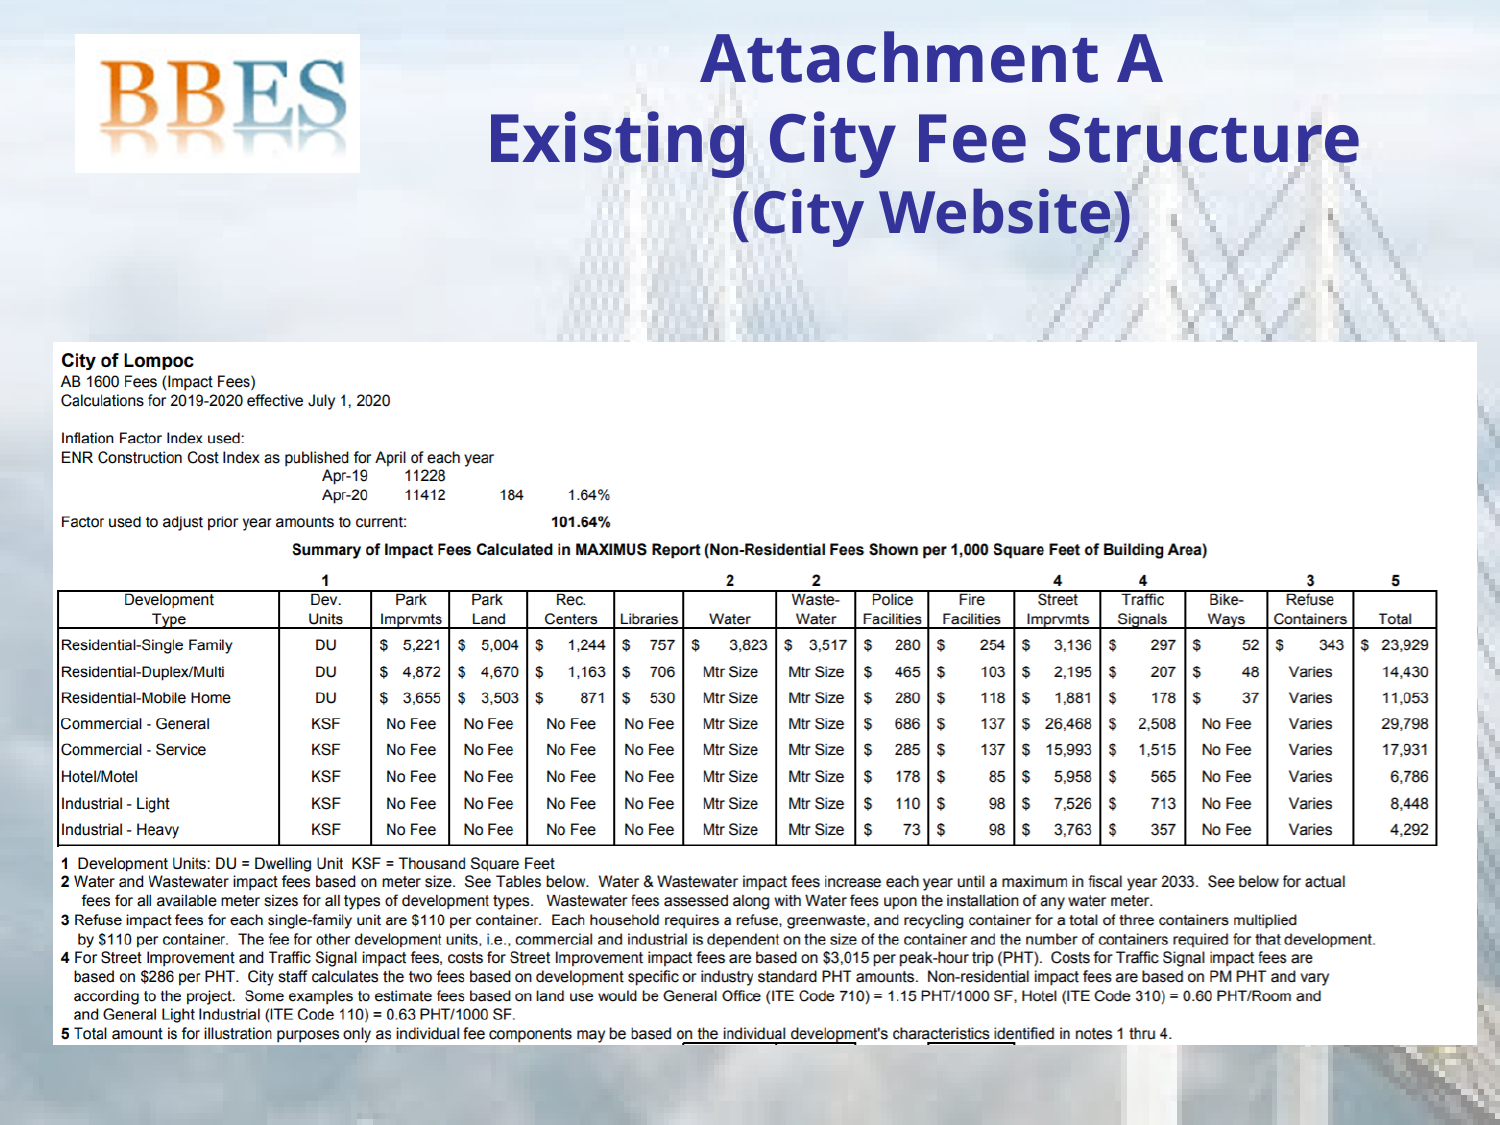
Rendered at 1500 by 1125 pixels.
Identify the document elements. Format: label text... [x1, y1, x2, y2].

title Attachment A Existing City Fee Structure (City Website) [439, 36, 1425, 224]
picture [52, 342, 1477, 1045]
picture [75, 34, 360, 173]
